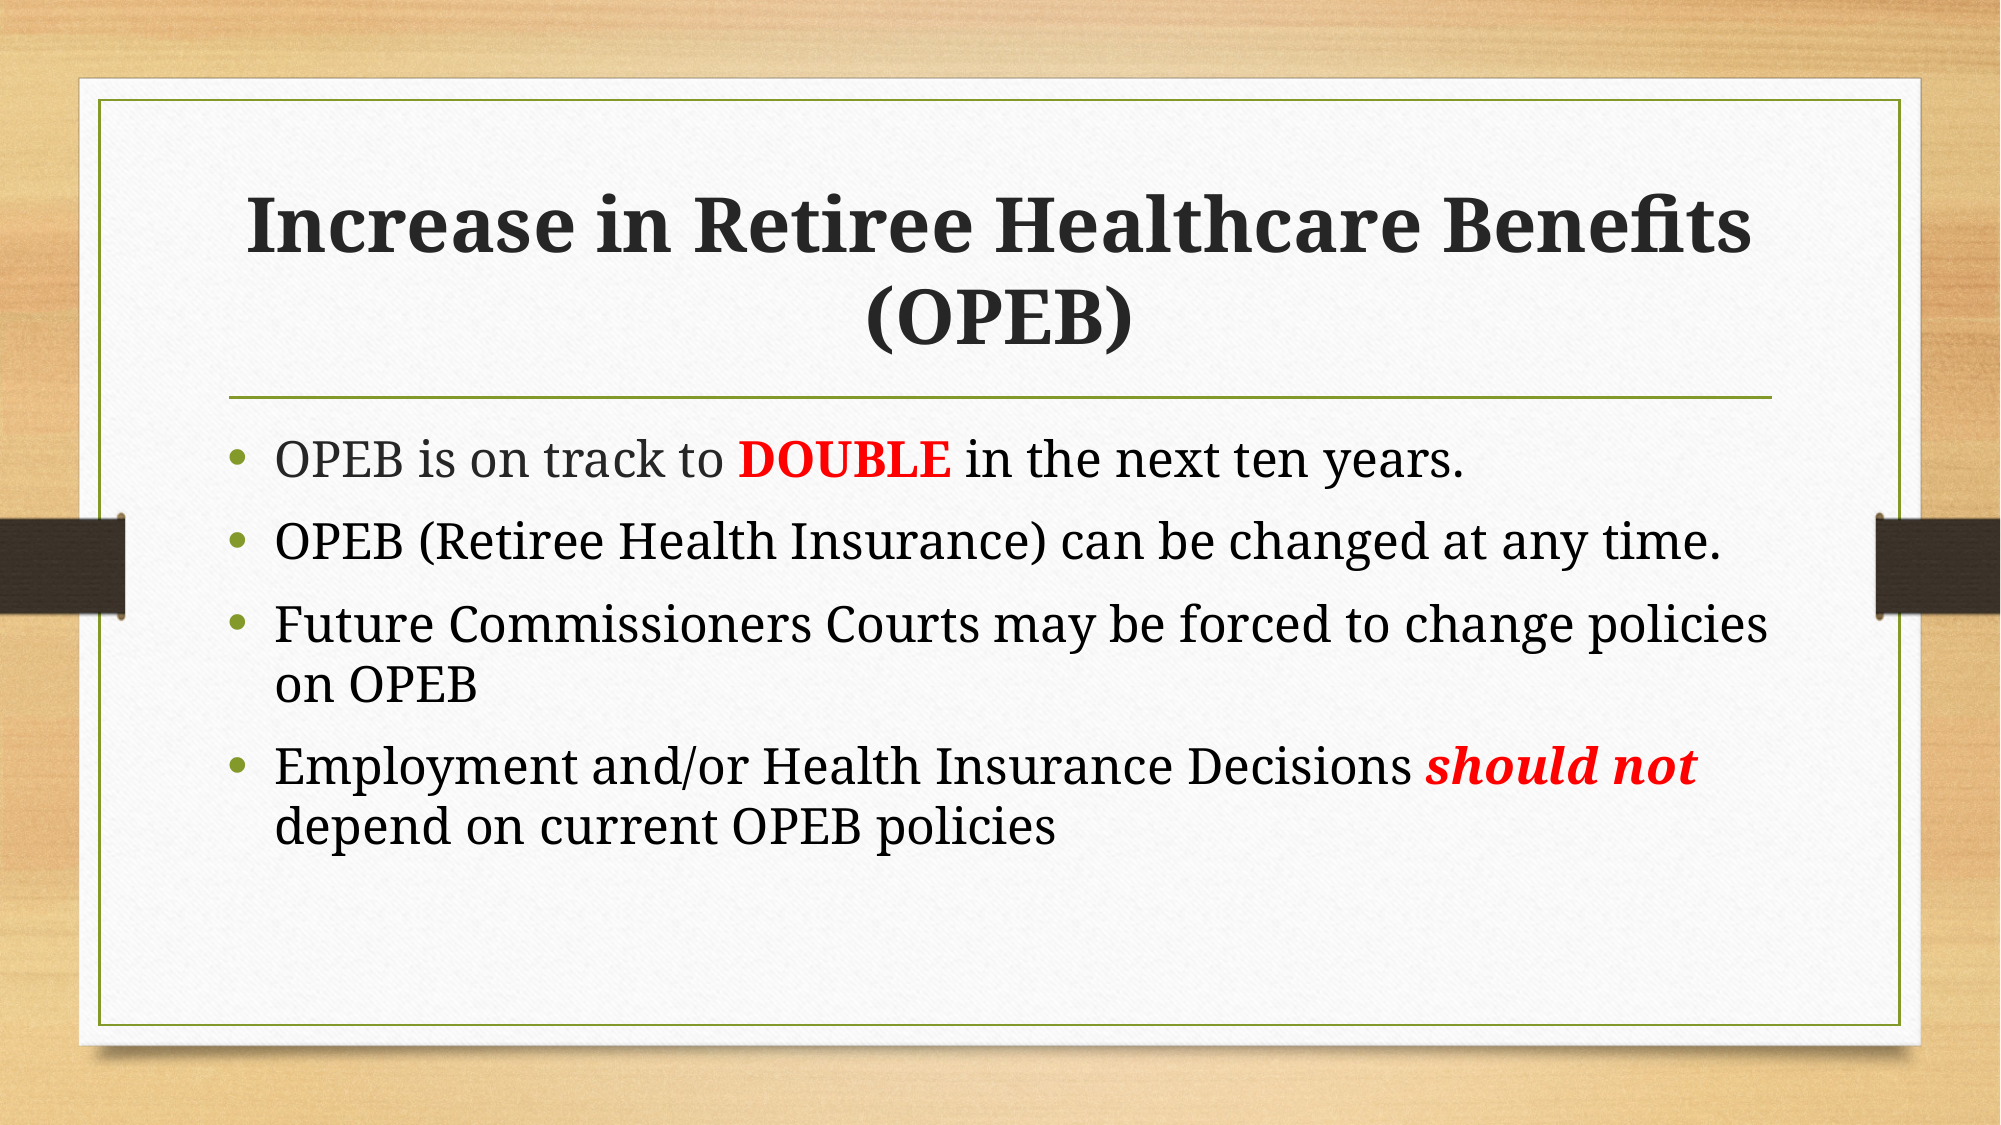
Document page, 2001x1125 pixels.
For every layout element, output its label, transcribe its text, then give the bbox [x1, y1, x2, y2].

title Increase in Retiree Healthcare Benefits (OPEB) [212, 161, 1788, 375]
list OPEB is on track to DOUBLE in the next ten years. OPEB (Retiree Health Insurance) can be changed at any time. Future Commissioners Courts may be forced to change policies on OPEB Employment and/or Health Insurance Decisions should not depend on current OPEB policies [212, 419, 1788, 964]
picture [0, 0, 2001, 1125]
